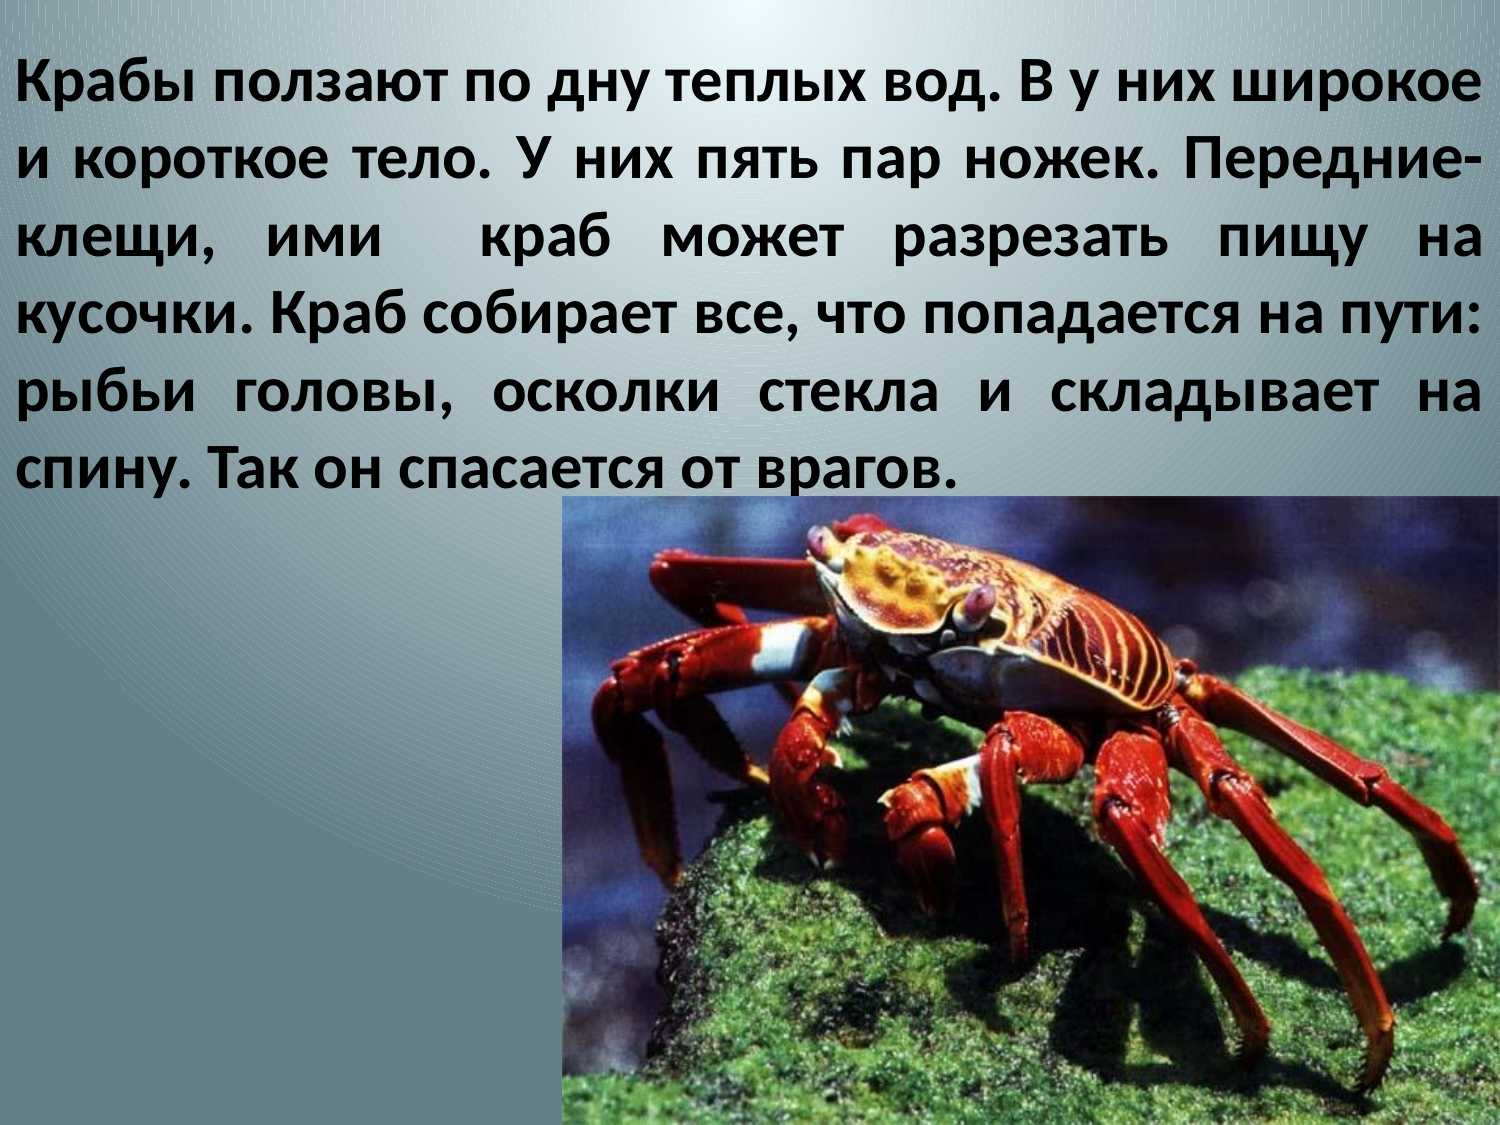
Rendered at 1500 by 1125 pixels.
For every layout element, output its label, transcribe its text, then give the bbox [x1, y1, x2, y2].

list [562, 496, 1500, 1125]
title Крабы ползают по дну теплых вод. В у них широкое и короткое тело. У них пять пар ножек. Передние-клещи, ими краб может разрезать пищу на кусочки. Краб собирает все, что попадается на пути: рыбьи головы, осколки стекла и складывает на спину. Так он спасается от врагов. [0, 0, 1500, 539]
